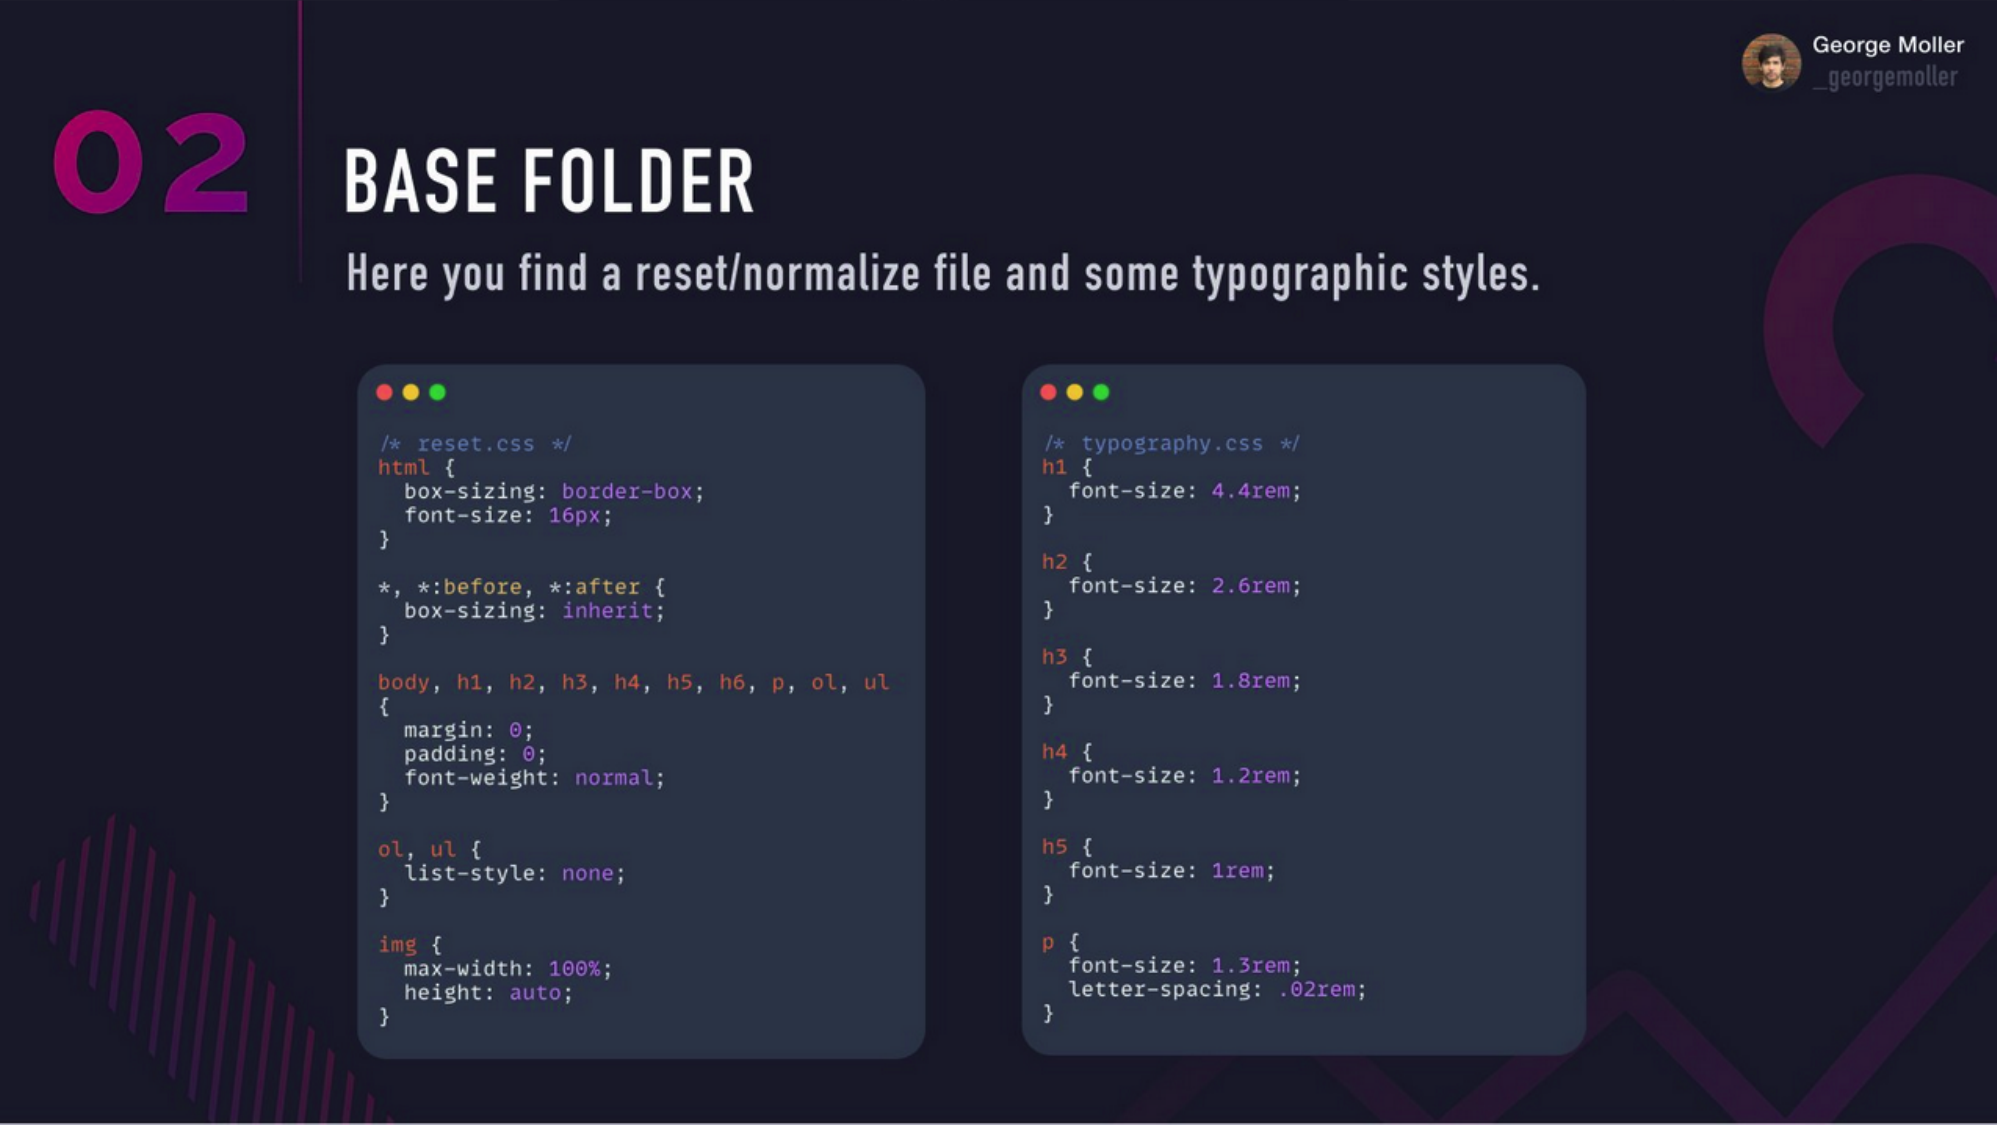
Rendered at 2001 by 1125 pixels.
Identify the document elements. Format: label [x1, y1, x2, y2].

list [0, 0, 1997, 1125]
